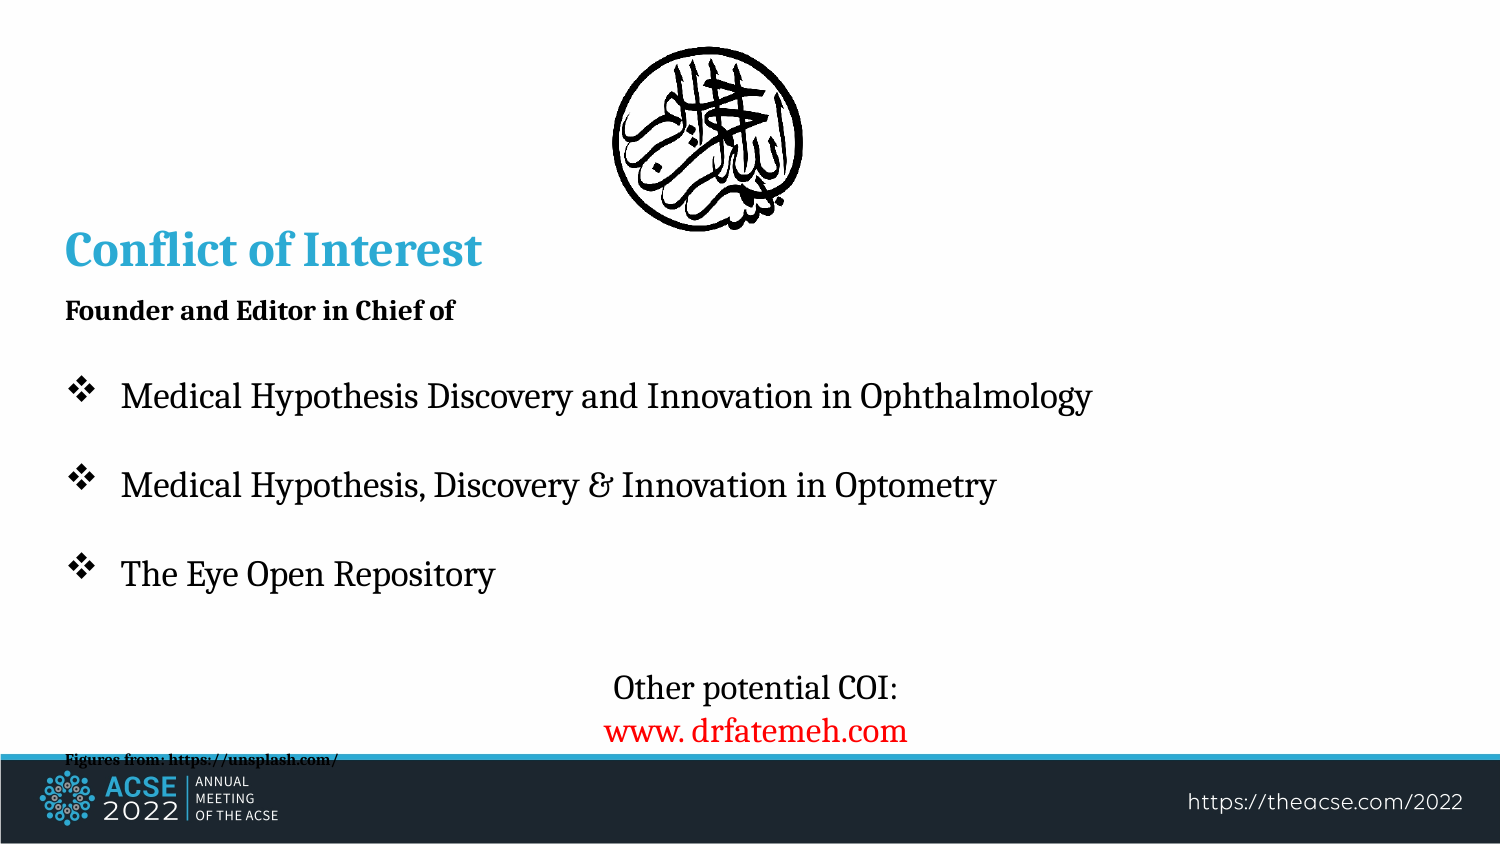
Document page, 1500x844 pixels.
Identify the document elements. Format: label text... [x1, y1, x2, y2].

text_box Founder and Editor in Chief of Medical Hypothesis Discovery and Innovation in Ophthalmology Medical Hypothesis, Discovery & Innovation in Optometry The Eye Open Repository Other potential COI: www. drfatemeh.com Figures from: https://unsplash.com/ [49, 284, 1463, 782]
text_box Conflict of Interest [50, 209, 1125, 284]
picture [0, 0, 1500, 844]
